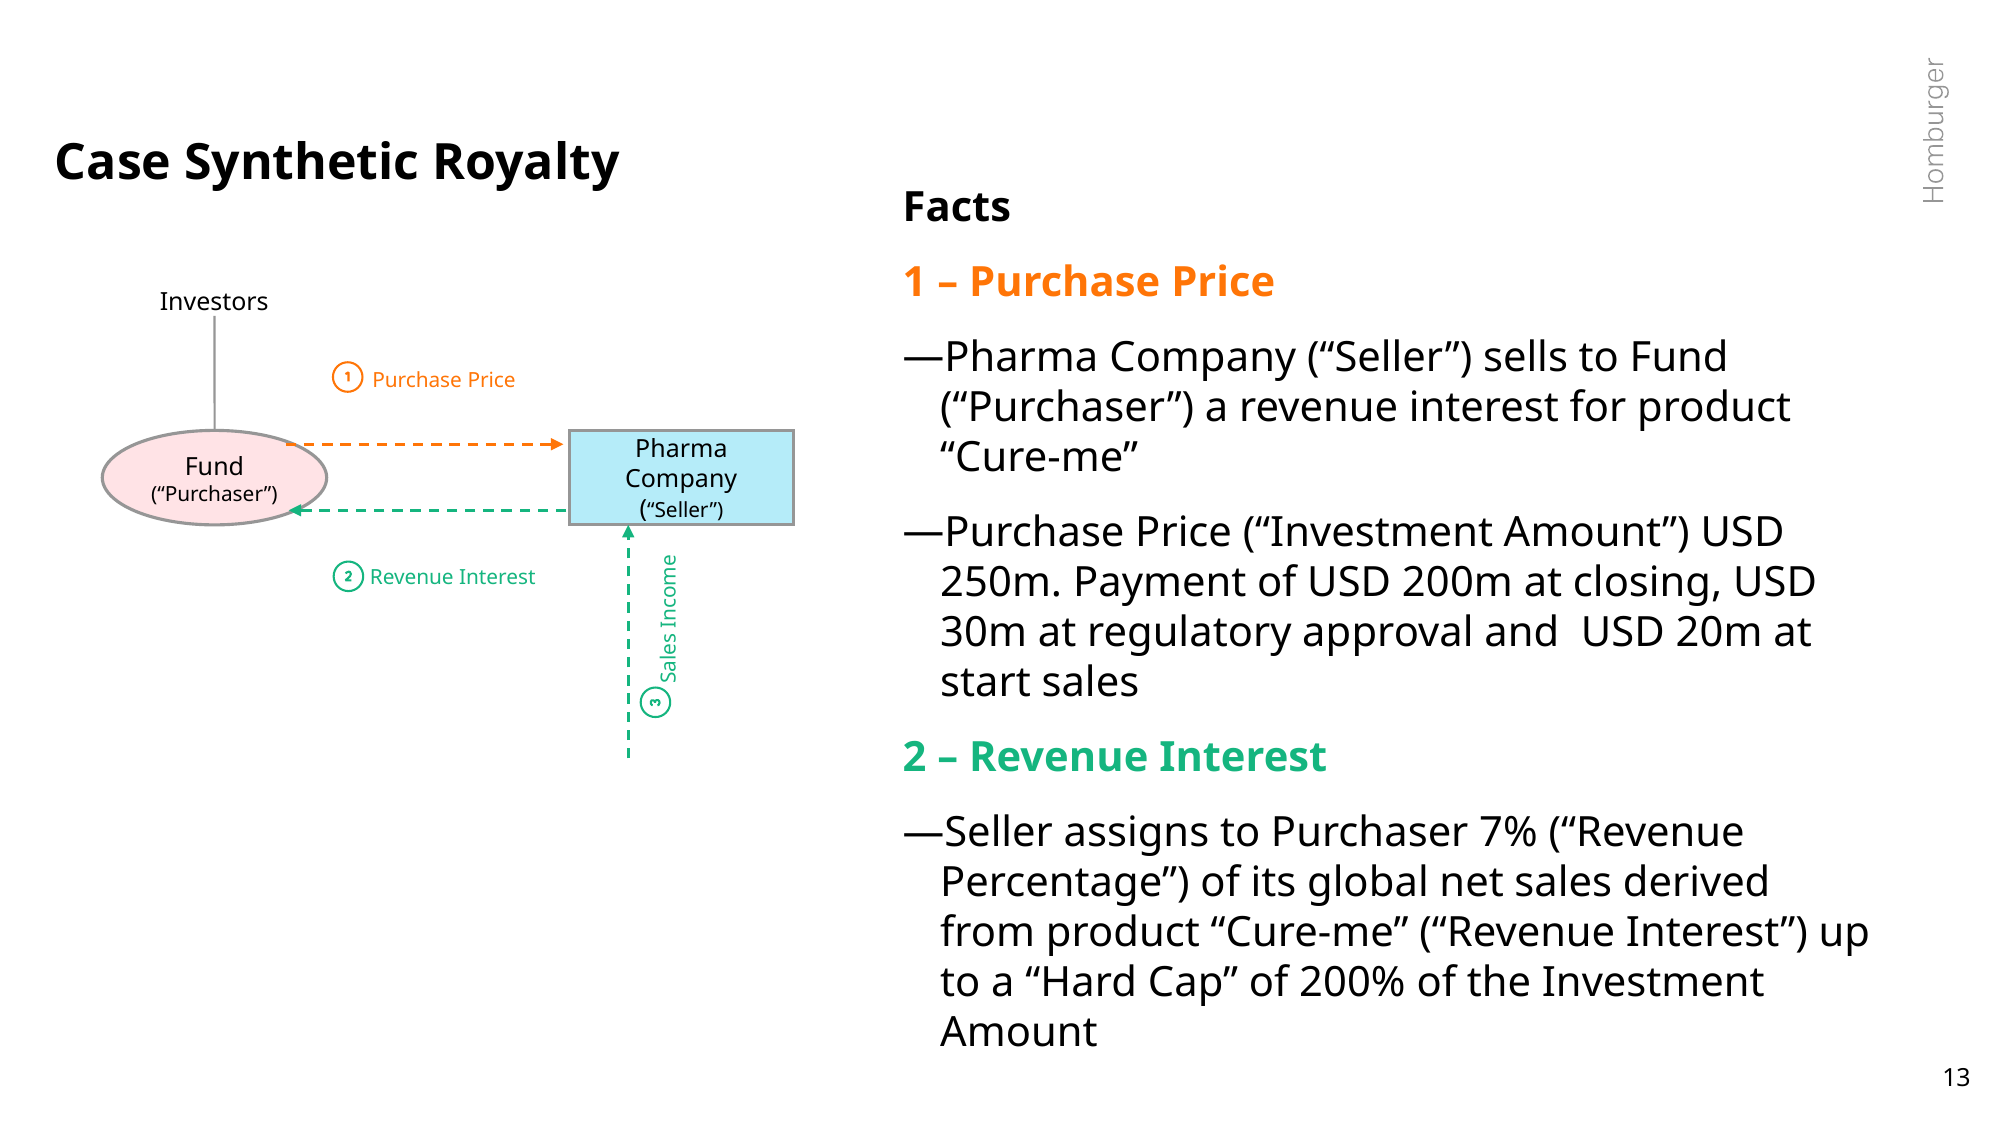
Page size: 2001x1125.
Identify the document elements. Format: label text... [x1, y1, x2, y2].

list Facts 1 – Purchase Price Pharma Company (“Seller”) sells to Fund (“Purchaser”) a revenue interest for product “Cure-me” Purchase Price (“Investment Amount”) USD 250m. Payment of USD 200m at closing, USD 30m at regulatory approval and USD 20m at start sales 2 – Revenue Interest Seller assigns to Purchaser 7% (“Revenue Percentage”) of its global net sales derived from product “Cure-me” (“Revenue Interest”) up to a “Hard Cap” of 200% of the Investment Amount [902, 179, 1874, 989]
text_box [102, 285, 794, 759]
slide_number 13 [1535, 1048, 1986, 1109]
title Case Synthetic Royalty [54, 136, 1591, 213]
